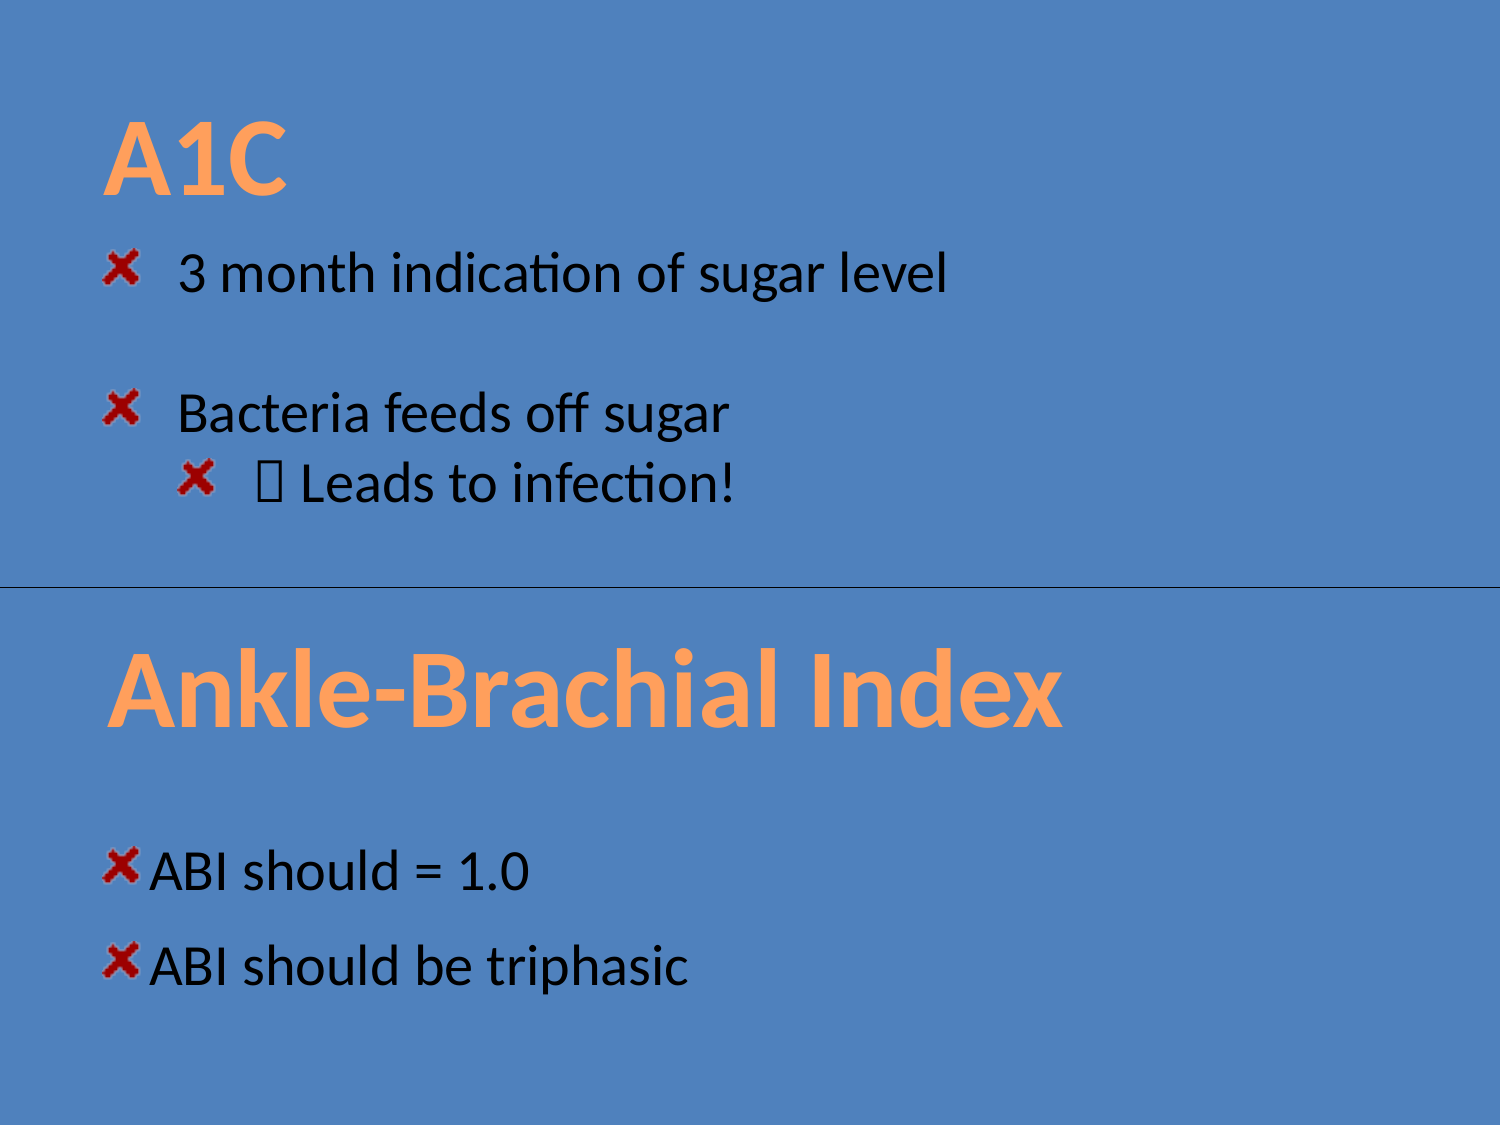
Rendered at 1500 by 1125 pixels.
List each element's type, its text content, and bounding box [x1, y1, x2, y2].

picture [177, 458, 219, 500]
picture [102, 248, 144, 290]
text_box ABI should = 1.0 ABI should be triphasic [87, 825, 1313, 1005]
picture [102, 846, 144, 888]
text_box 3 month indication of sugar level Bacteria feeds off sugar  Leads to infection! [87, 226, 1250, 522]
text_box Ankle-Brachial Index [91, 607, 1081, 758]
picture [102, 388, 144, 430]
text_box A1C [88, 74, 304, 225]
picture [102, 941, 144, 983]
